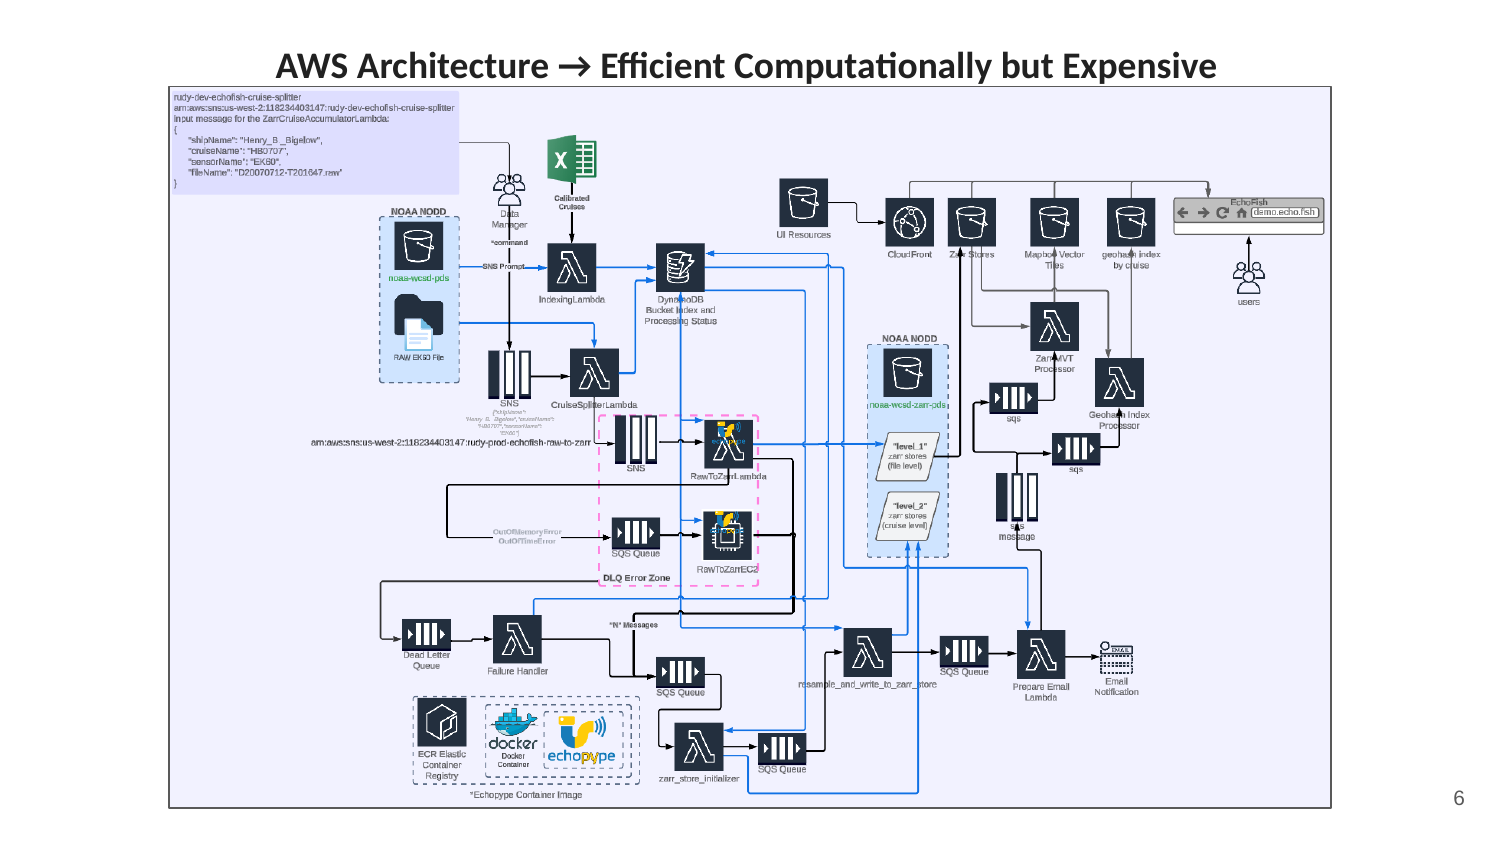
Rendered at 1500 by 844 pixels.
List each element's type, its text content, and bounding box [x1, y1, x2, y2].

picture [169, 86, 1331, 808]
slide_number 6 [1389, 764, 1480, 830]
title AWS Architecture → Efficient Computationally but Expensive [18, 19, 1476, 113]
